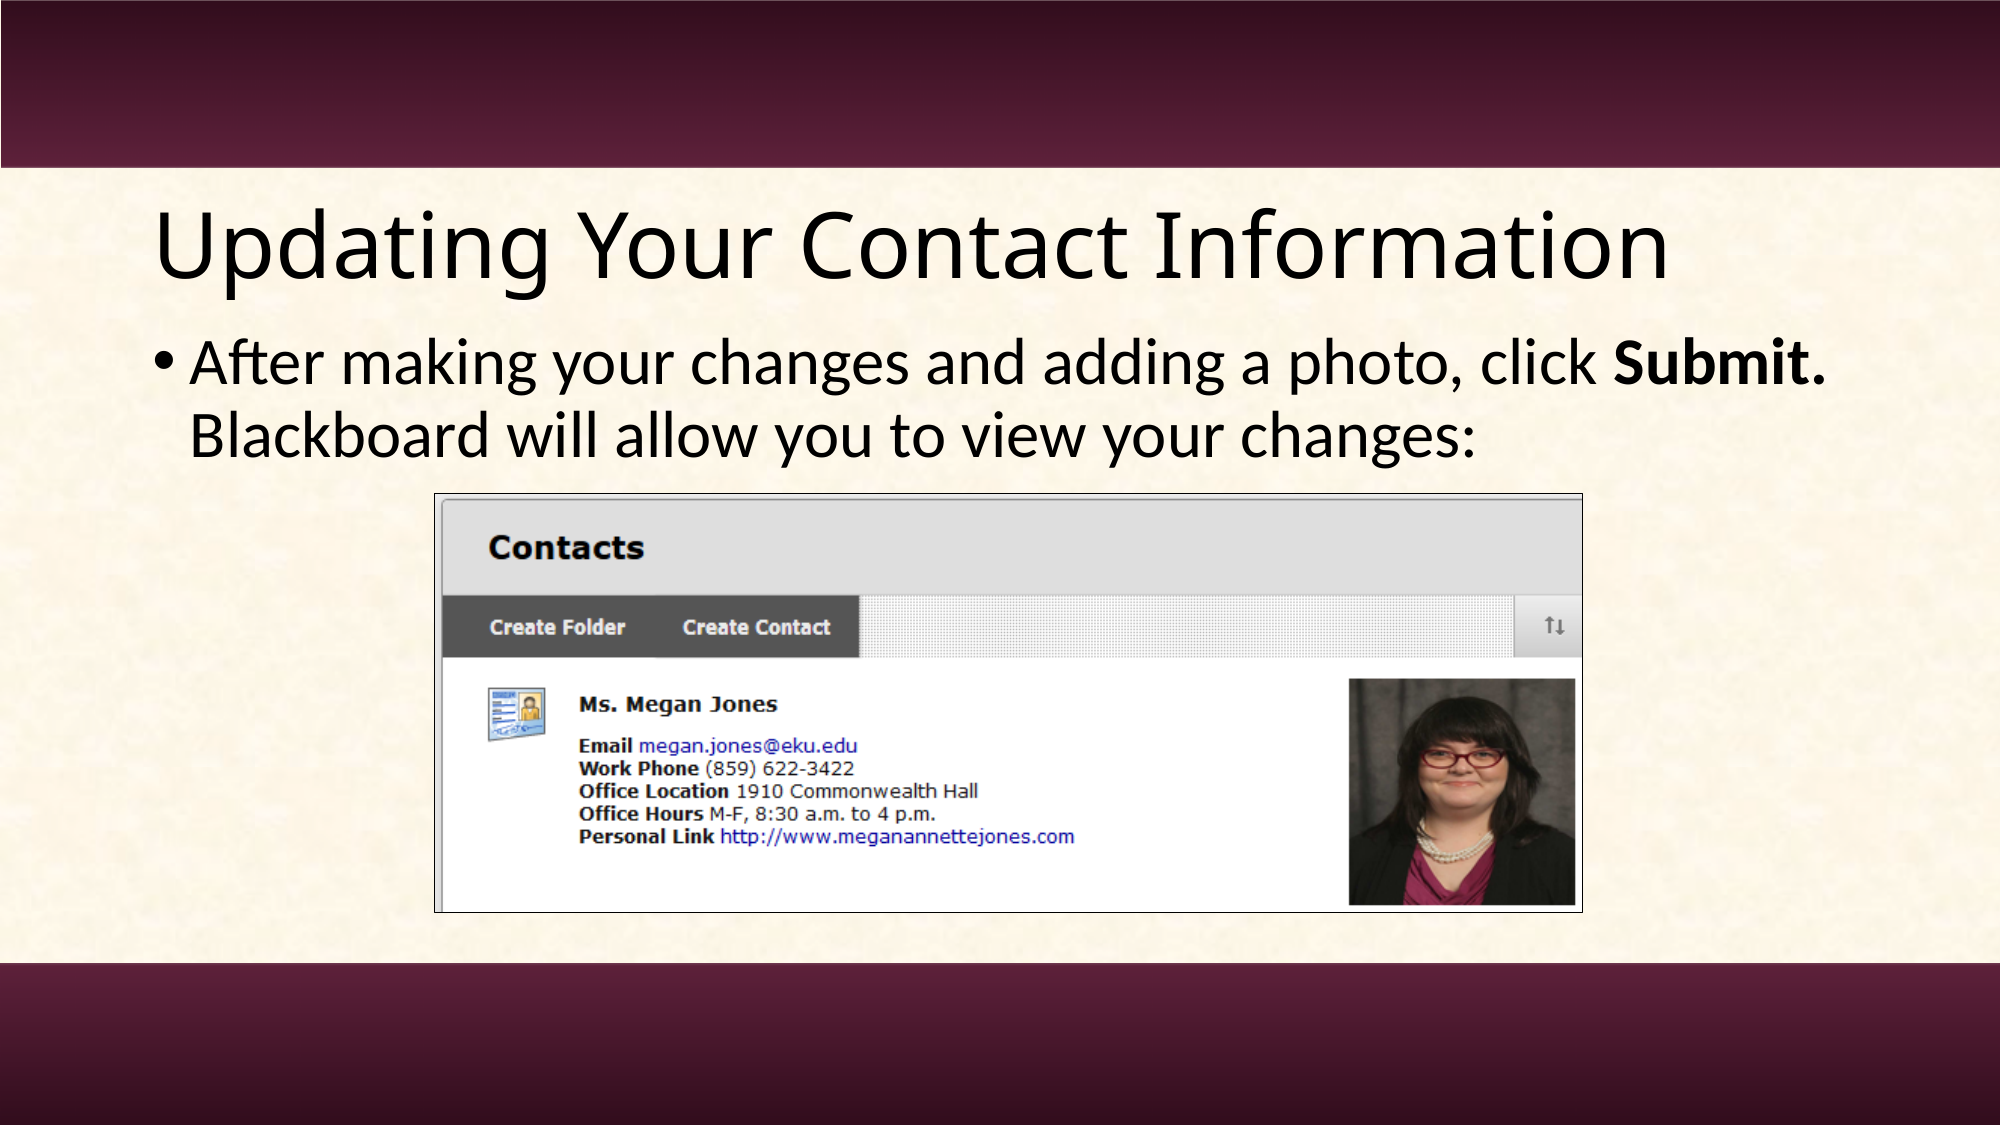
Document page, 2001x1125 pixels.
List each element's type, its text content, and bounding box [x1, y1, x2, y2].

picture [0, 0, 2000, 168]
picture [434, 493, 1583, 913]
title Updating Your Contact Information [137, 187, 1863, 311]
picture [0, 963, 2000, 1125]
list After making your changes and adding a photo, click Submit. Blackboard will allow you to view your changes: [137, 320, 1863, 913]
